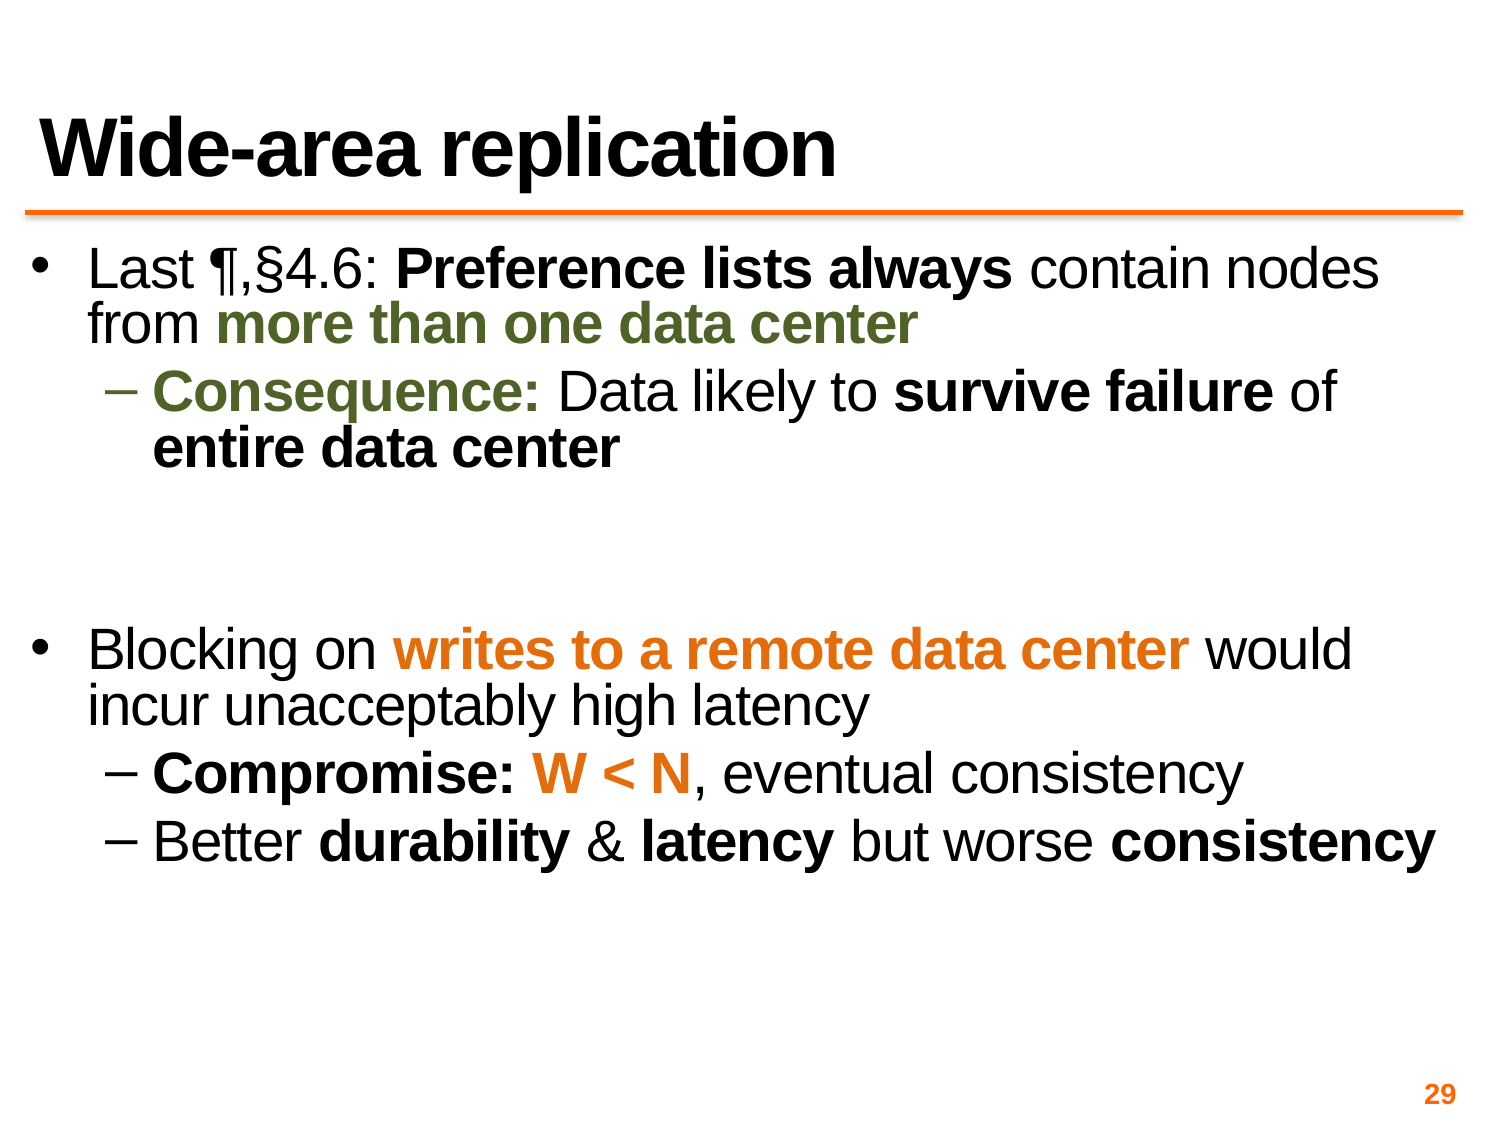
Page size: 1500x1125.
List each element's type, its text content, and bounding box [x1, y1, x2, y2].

title Wide-area replication [24, 24, 1463, 201]
list Last ¶,§4.6: Preference lists always contain nodes from more than one data center Consequence: Data likely to survive failure of entire data center Blocking on writes to a remote data center would incur unacceptably high latency Compromise: W < N, eventual consistency Better durability & latency but worse consistency [24, 237, 1463, 1063]
slide_number 29 [1112, 1074, 1463, 1110]
